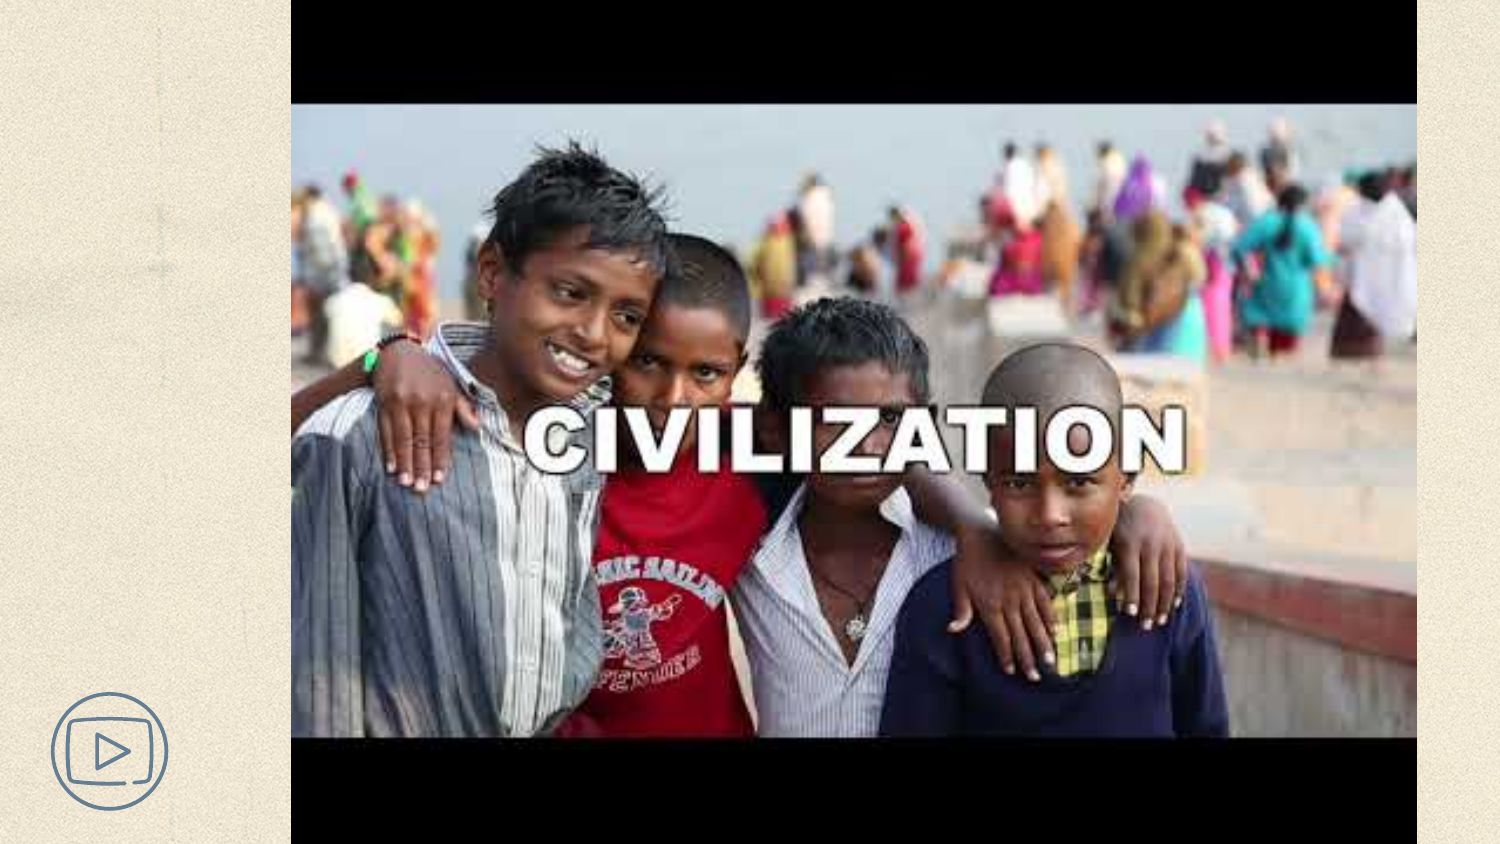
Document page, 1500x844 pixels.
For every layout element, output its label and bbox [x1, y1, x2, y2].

text_box [50, 691, 169, 812]
picture [0, 0, 1500, 844]
